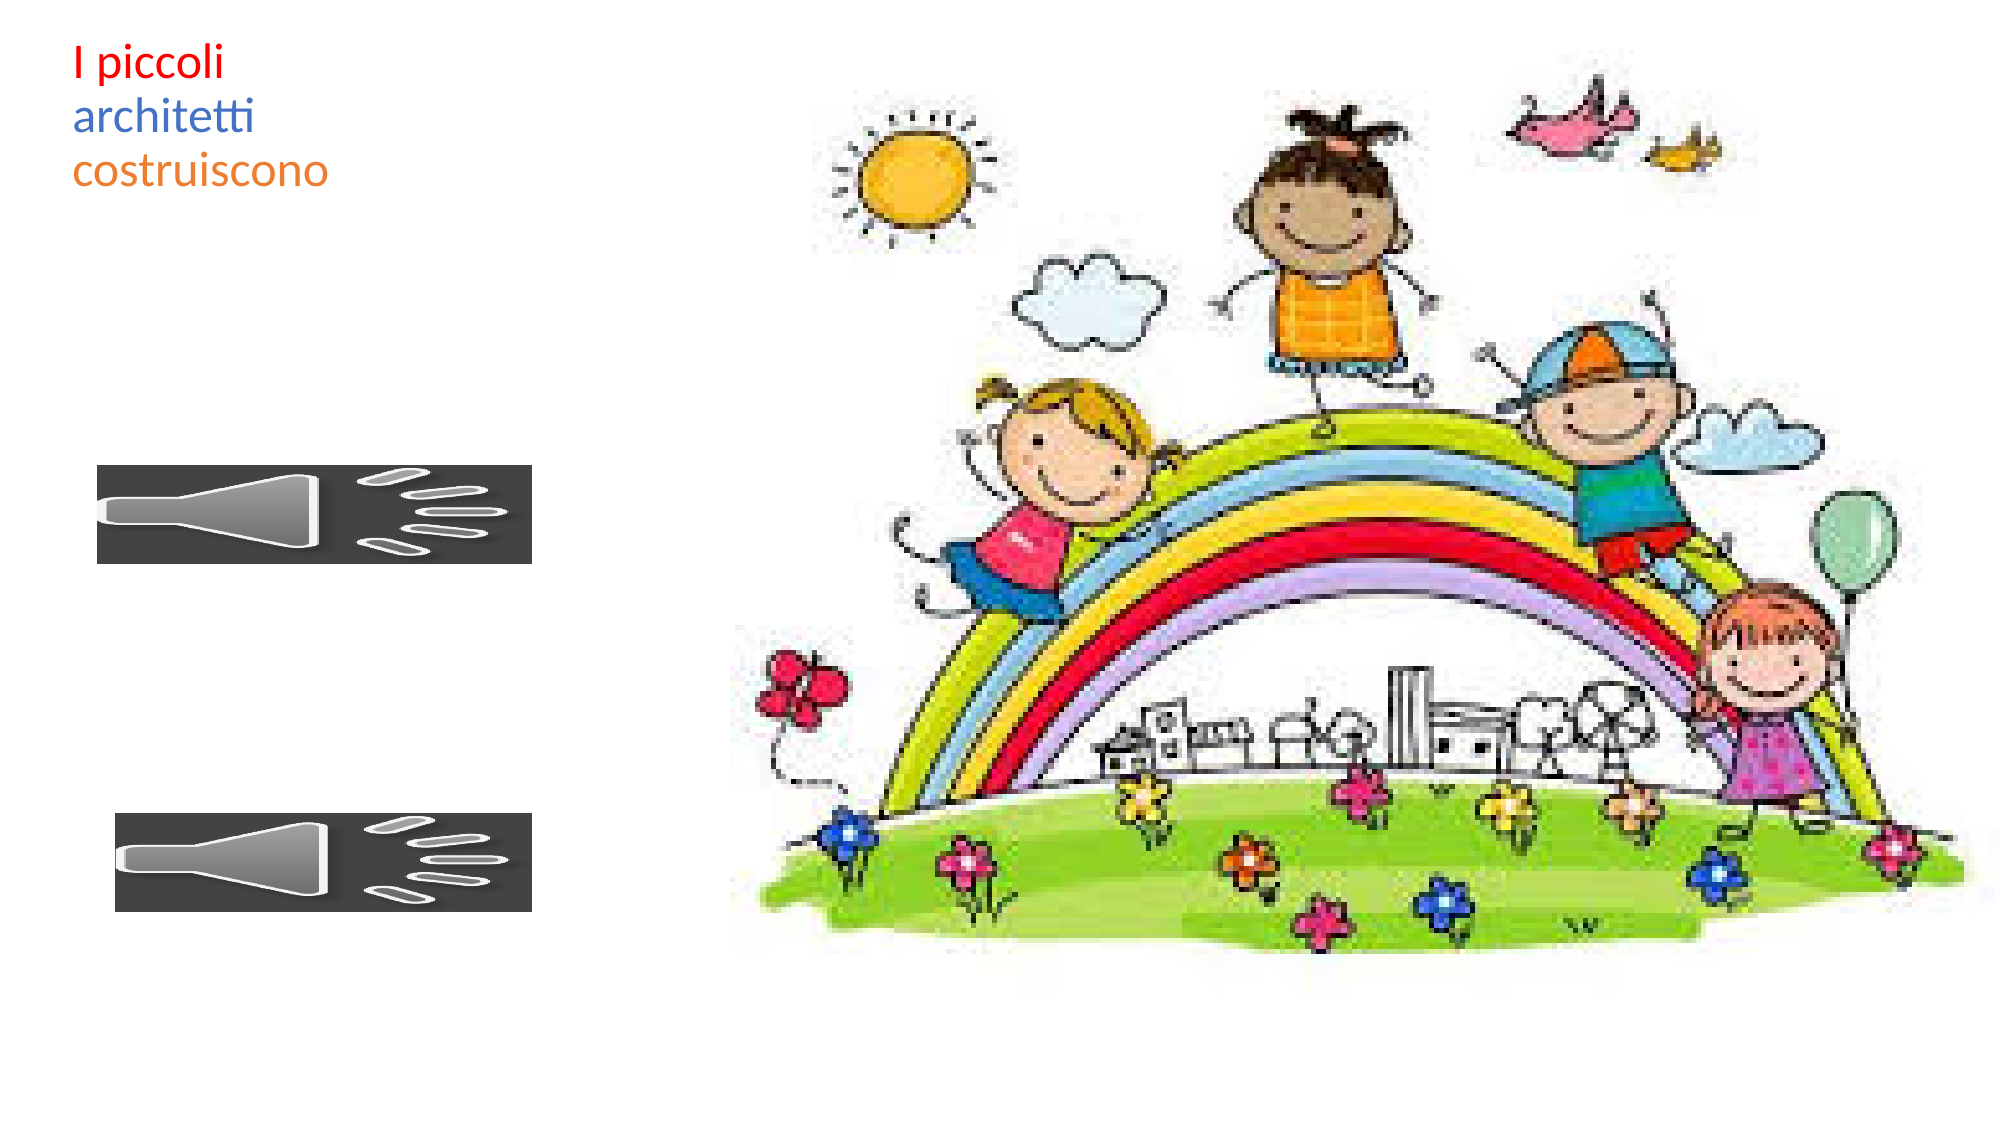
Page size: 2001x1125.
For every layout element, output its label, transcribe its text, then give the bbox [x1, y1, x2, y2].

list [689, 8, 2000, 1021]
list I piccoli architetti costruiscono la pace nel mondo [57, 27, 689, 1002]
picture [95, 464, 534, 565]
picture [114, 812, 534, 913]
